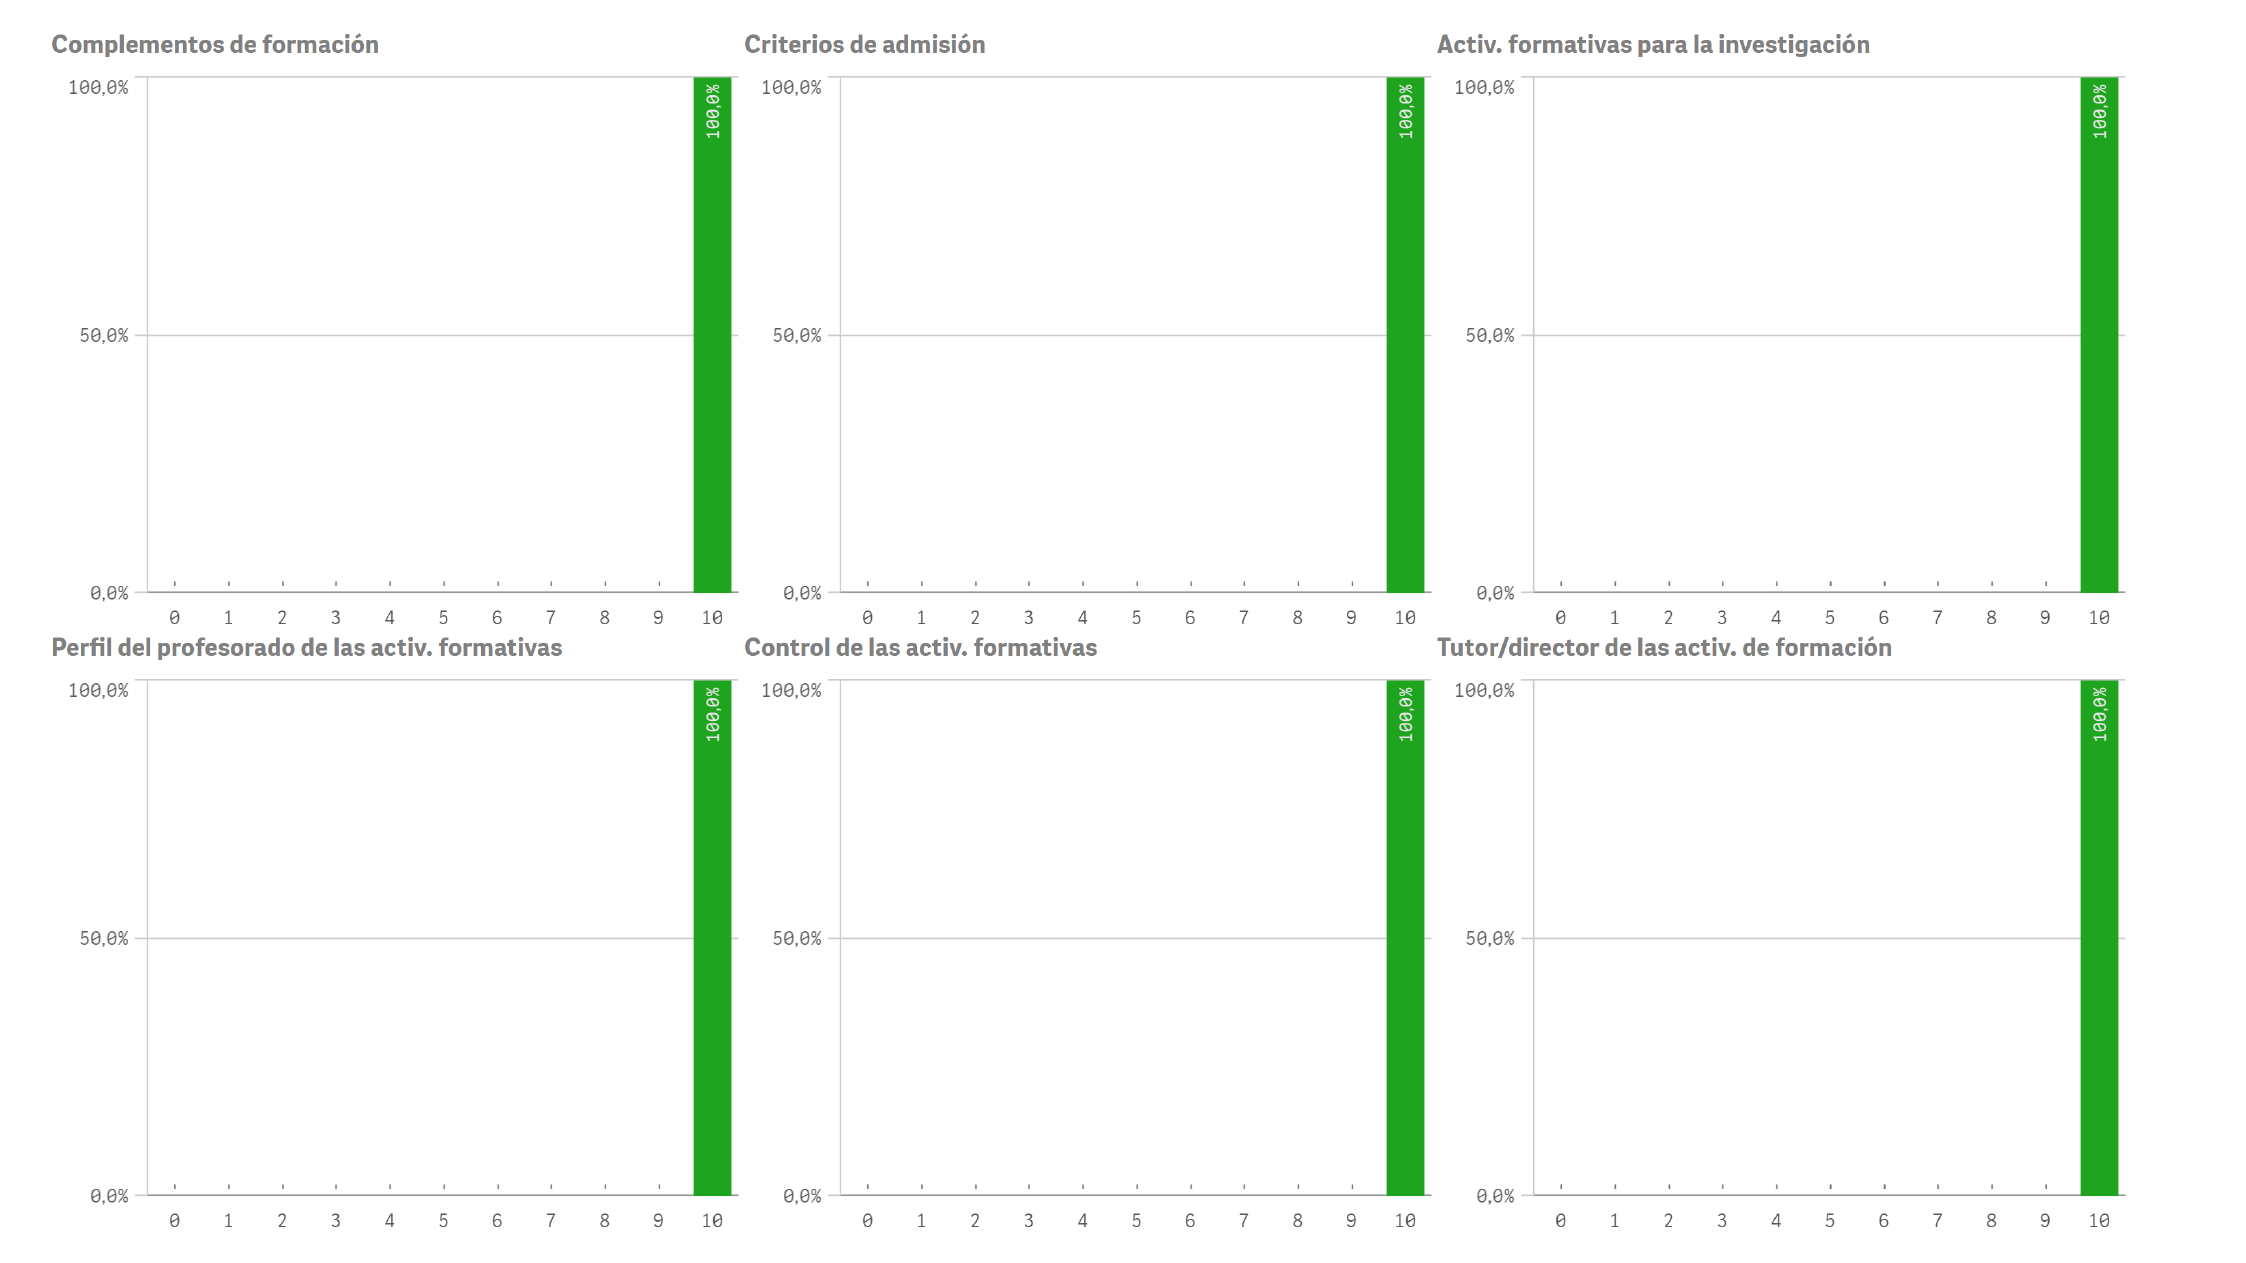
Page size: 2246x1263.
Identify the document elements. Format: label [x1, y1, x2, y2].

picture [48, 27, 2130, 1235]
